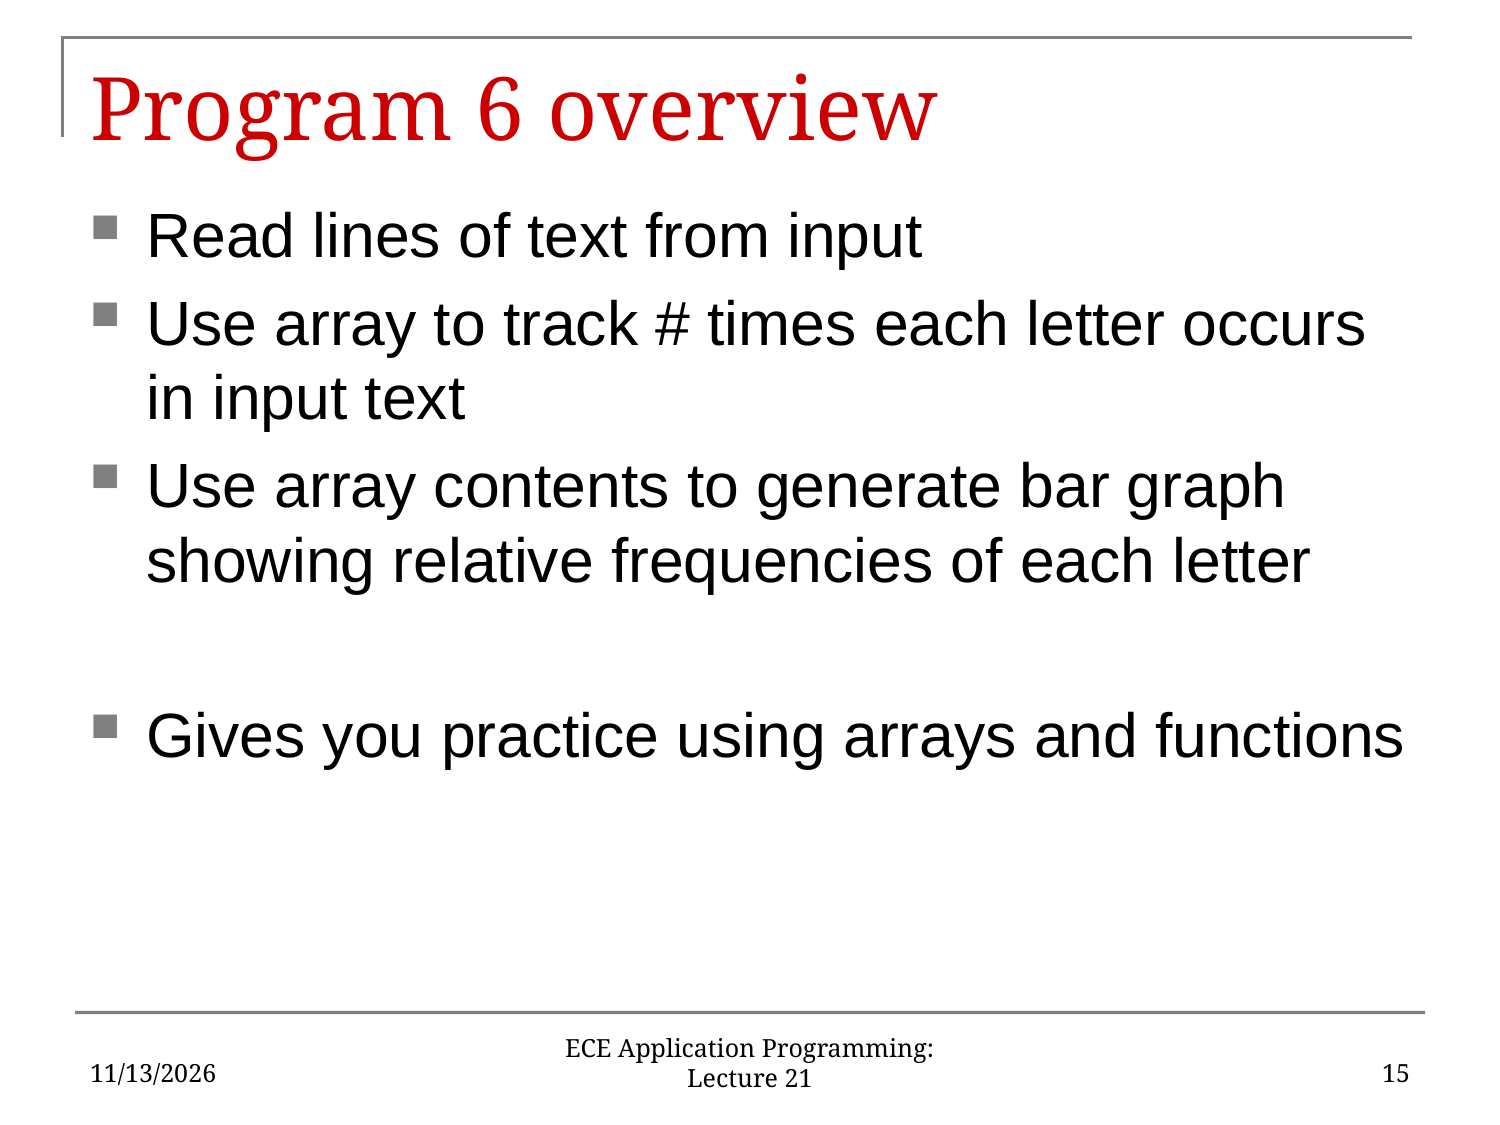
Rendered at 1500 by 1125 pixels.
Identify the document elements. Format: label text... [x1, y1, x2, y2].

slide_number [74, 1023, 426, 1100]
footer ECE Application Programming: Lecture 21 [512, 1024, 988, 1101]
title Program 6 overview [75, 45, 1425, 163]
slide_number 15 [1074, 1023, 1426, 1100]
list Read lines of text from input Use array to track # times each letter occurs in input text Use array contents to generate bar graph showing relative frequencies of each letter Gives you practice using arrays and functions [75, 187, 1425, 1006]
